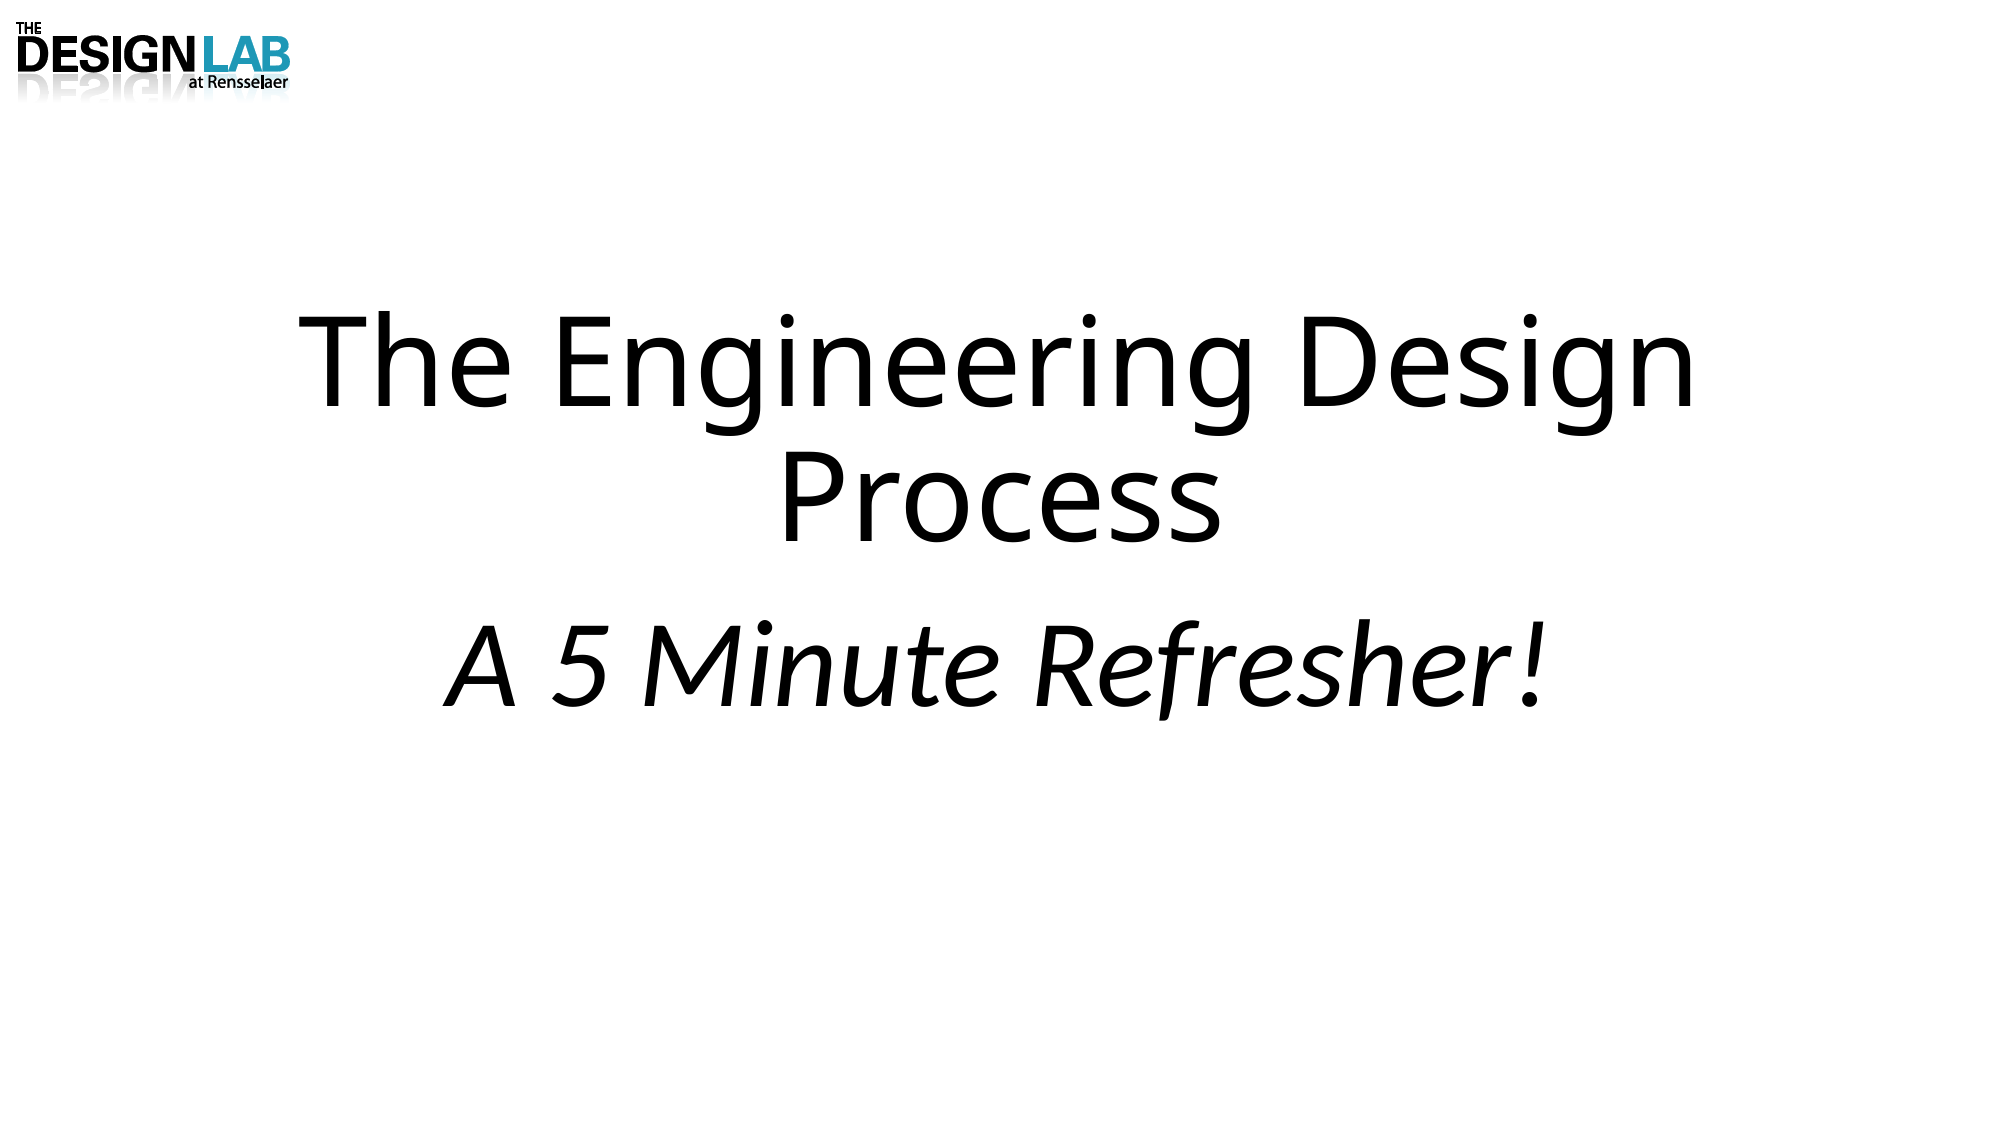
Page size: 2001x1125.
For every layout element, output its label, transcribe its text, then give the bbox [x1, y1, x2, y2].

title The Engineering Design Process [114, 184, 1886, 576]
subtitle A 5 Minute Refresher! [249, 590, 1750, 863]
